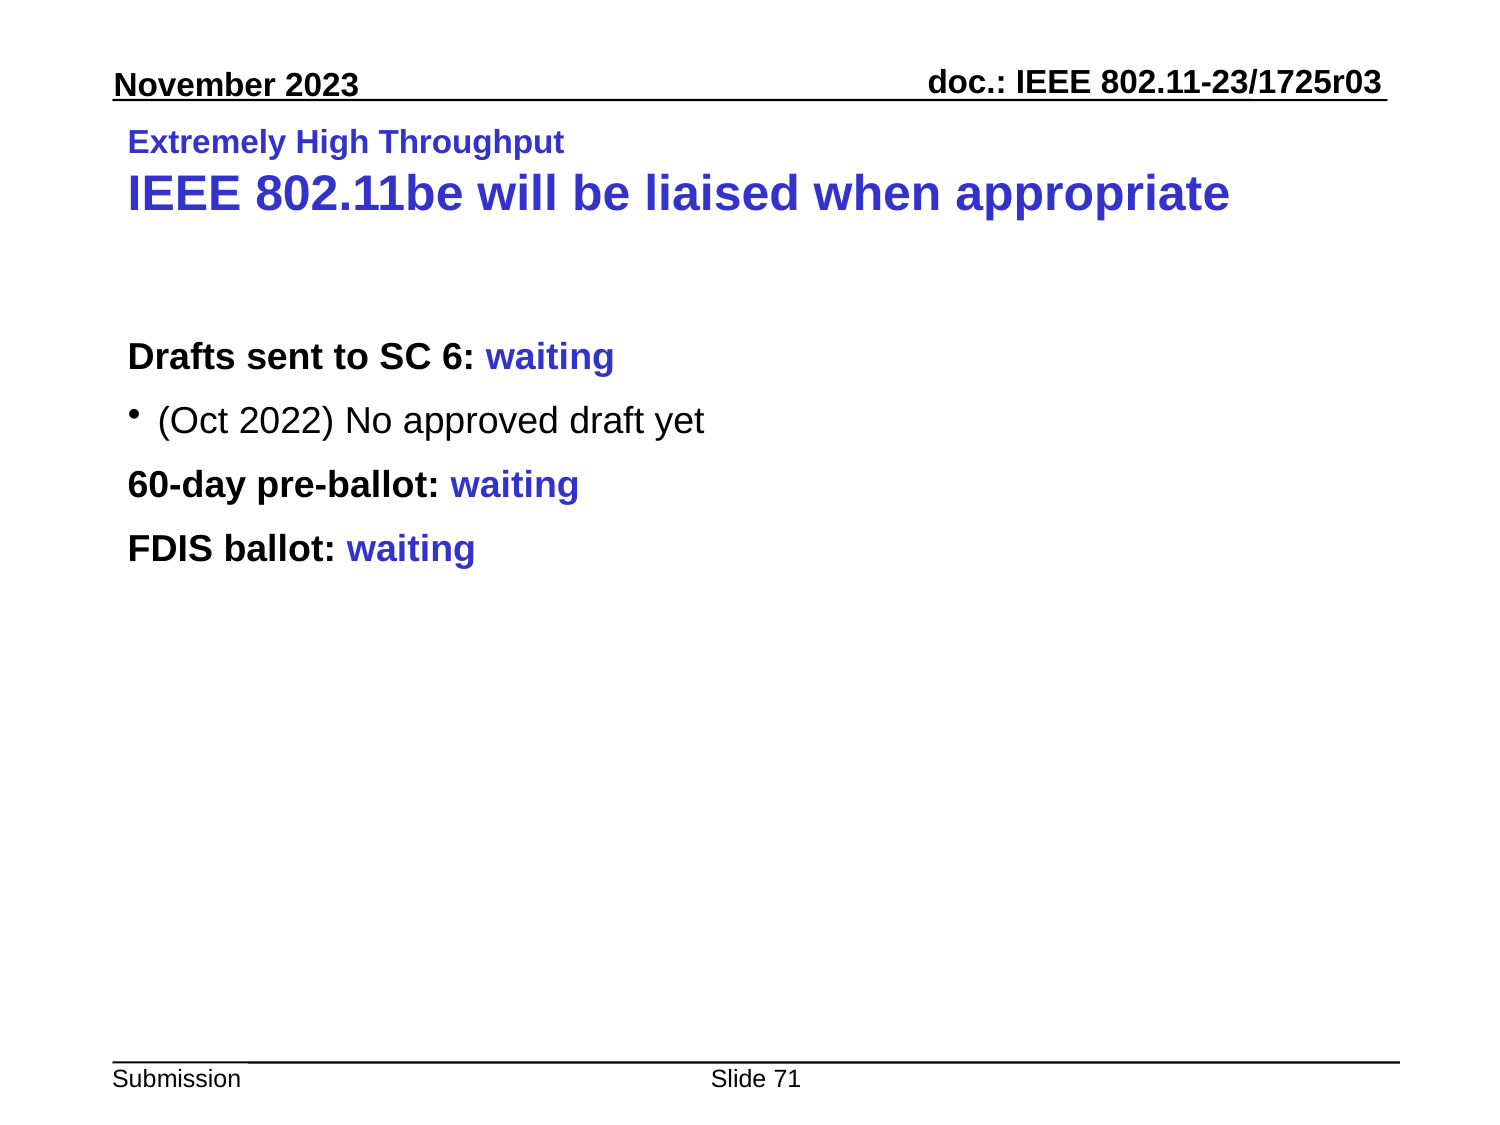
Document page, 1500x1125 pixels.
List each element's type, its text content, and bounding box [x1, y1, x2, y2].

list Drafts sent to SC 6: waiting (Oct 2022) No approved draft yet 60-day pre-ballot: waiting FDIS ballot: waiting [112, 324, 1388, 1000]
slide_number Slide 71 [709, 1061, 803, 1093]
title Extremely High Throughput IEEE 802.11be will be liaised when appropriate [112, 112, 1388, 288]
